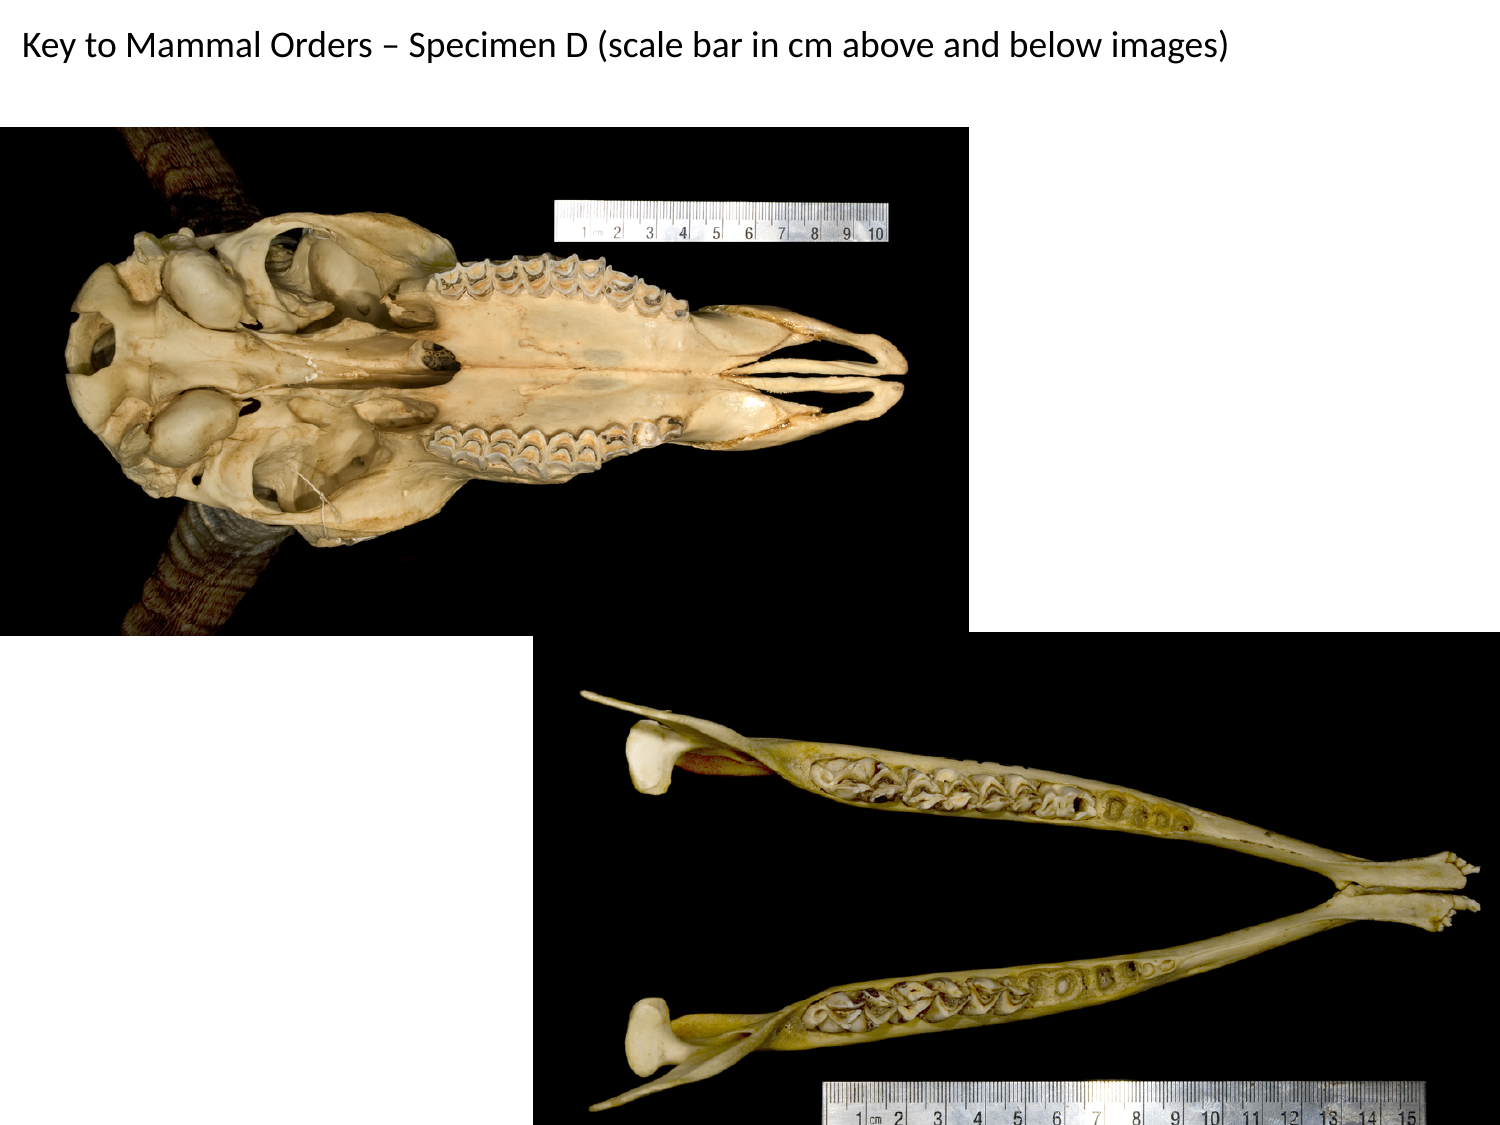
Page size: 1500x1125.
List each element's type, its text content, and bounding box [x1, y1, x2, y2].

text_box Key to Mammal Orders – Specimen D (scale bar in cm above and below images) [7, 12, 1246, 73]
picture [0, 127, 1500, 1125]
